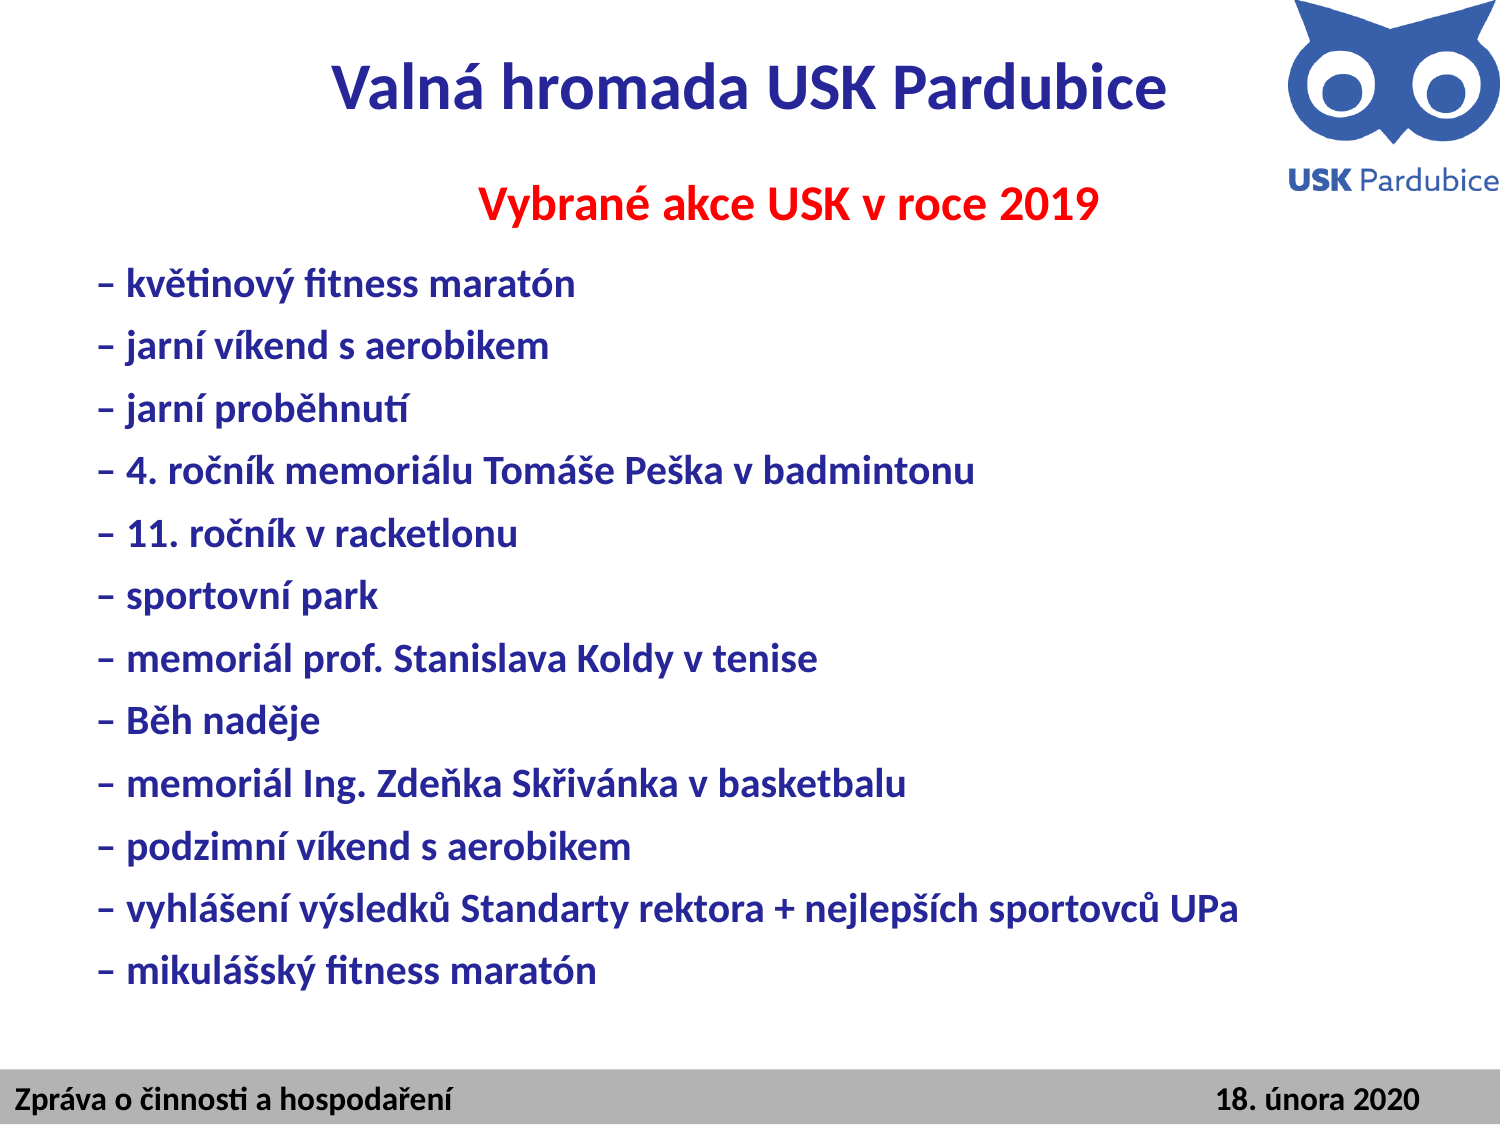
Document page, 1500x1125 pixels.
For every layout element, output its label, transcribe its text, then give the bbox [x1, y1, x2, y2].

text_box Valná hromada USK Pardubice [0, 35, 1283, 131]
text_box Zpráva o činnosti a hospodaření 18. února 2020 [0, 1069, 1500, 1125]
text_box – květinový fitness maratón – jarní víkend s aerobikem – jarní proběhnutí – 4. ročník memoriálu Tomáše Peška v badmintonu – 11. ročník v racketlonu – sportovní park – memoriál prof. Stanislava Koldy v tenise – Běh naděje – memoriál Ing. Zdeňka Skřivánka v basketbalu – podzimní víkend s aerobikem – vyhlášení výsledků Standarty rektora + nejlepších sportovců UPa – mikulášský fitness maratón [80, 247, 1500, 1001]
text_box Vybrané akce USK v roce 2019 [0, 162, 1500, 238]
picture [1288, 0, 1500, 191]
